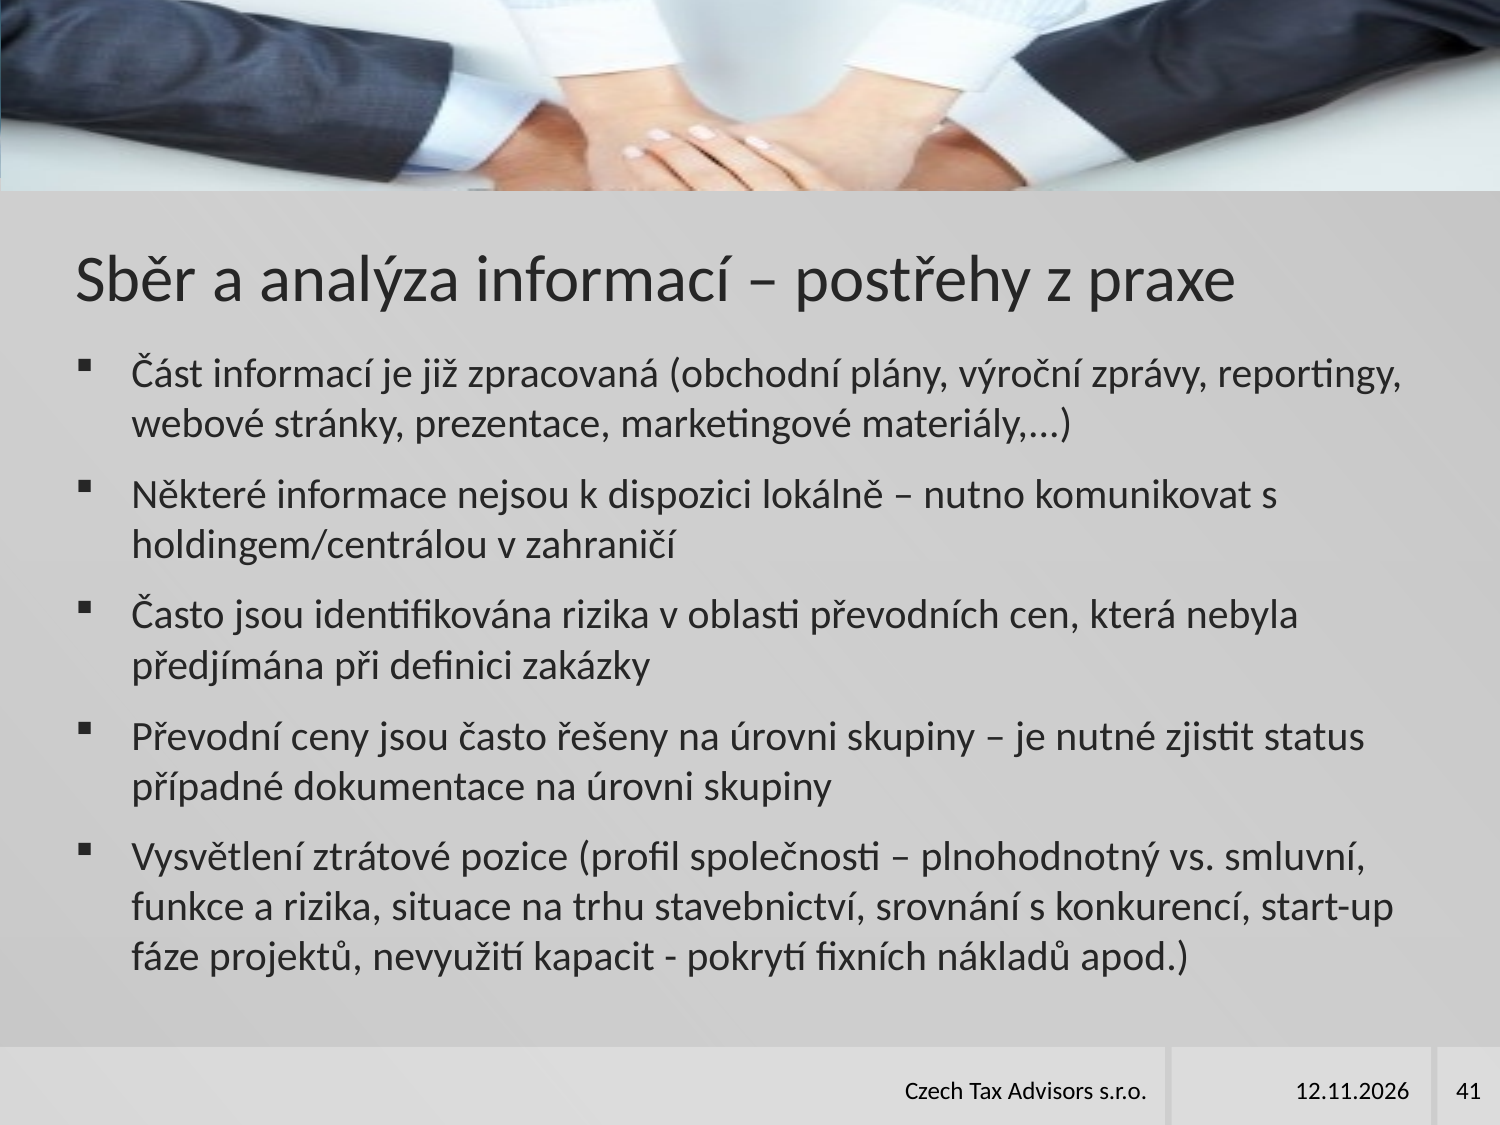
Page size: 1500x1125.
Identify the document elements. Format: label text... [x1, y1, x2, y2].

slide_number 41 [1434, 1070, 1497, 1108]
footer Czech Tax Advisors s.r.o. [75, 1070, 1163, 1108]
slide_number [1175, 1070, 1425, 1108]
list Část informací je již zpracovaná (obchodní plány, výroční zprávy, reportingy, webové stránky, prezentace, marketingové materiály,...) Některé informace nejsou k dispozici lokálně – nutno komunikovat s holdingem/centrálou v zahraničí Často jsou identifikována rizika v oblasti převodních cen, která nebyla předjímána při definici zakázky Převodní ceny jsou často řešeny na úrovni skupiny – je nutné zjistit status případné dokumentace na úrovni skupiny Vysvětlení ztrátové pozice (profil společnosti – plnohodnotný vs. smluvní, funkce a rizika, situace na trhu stavebnictví, srovnání s konkurencí, start-up fáze projektů, nevyužití kapacit - pokrytí fixních nákladů apod.) [75, 338, 1425, 1047]
picture [0, 0, 1500, 191]
title Sběr a analýza informací – postřehy z praxe [75, 199, 1425, 338]
